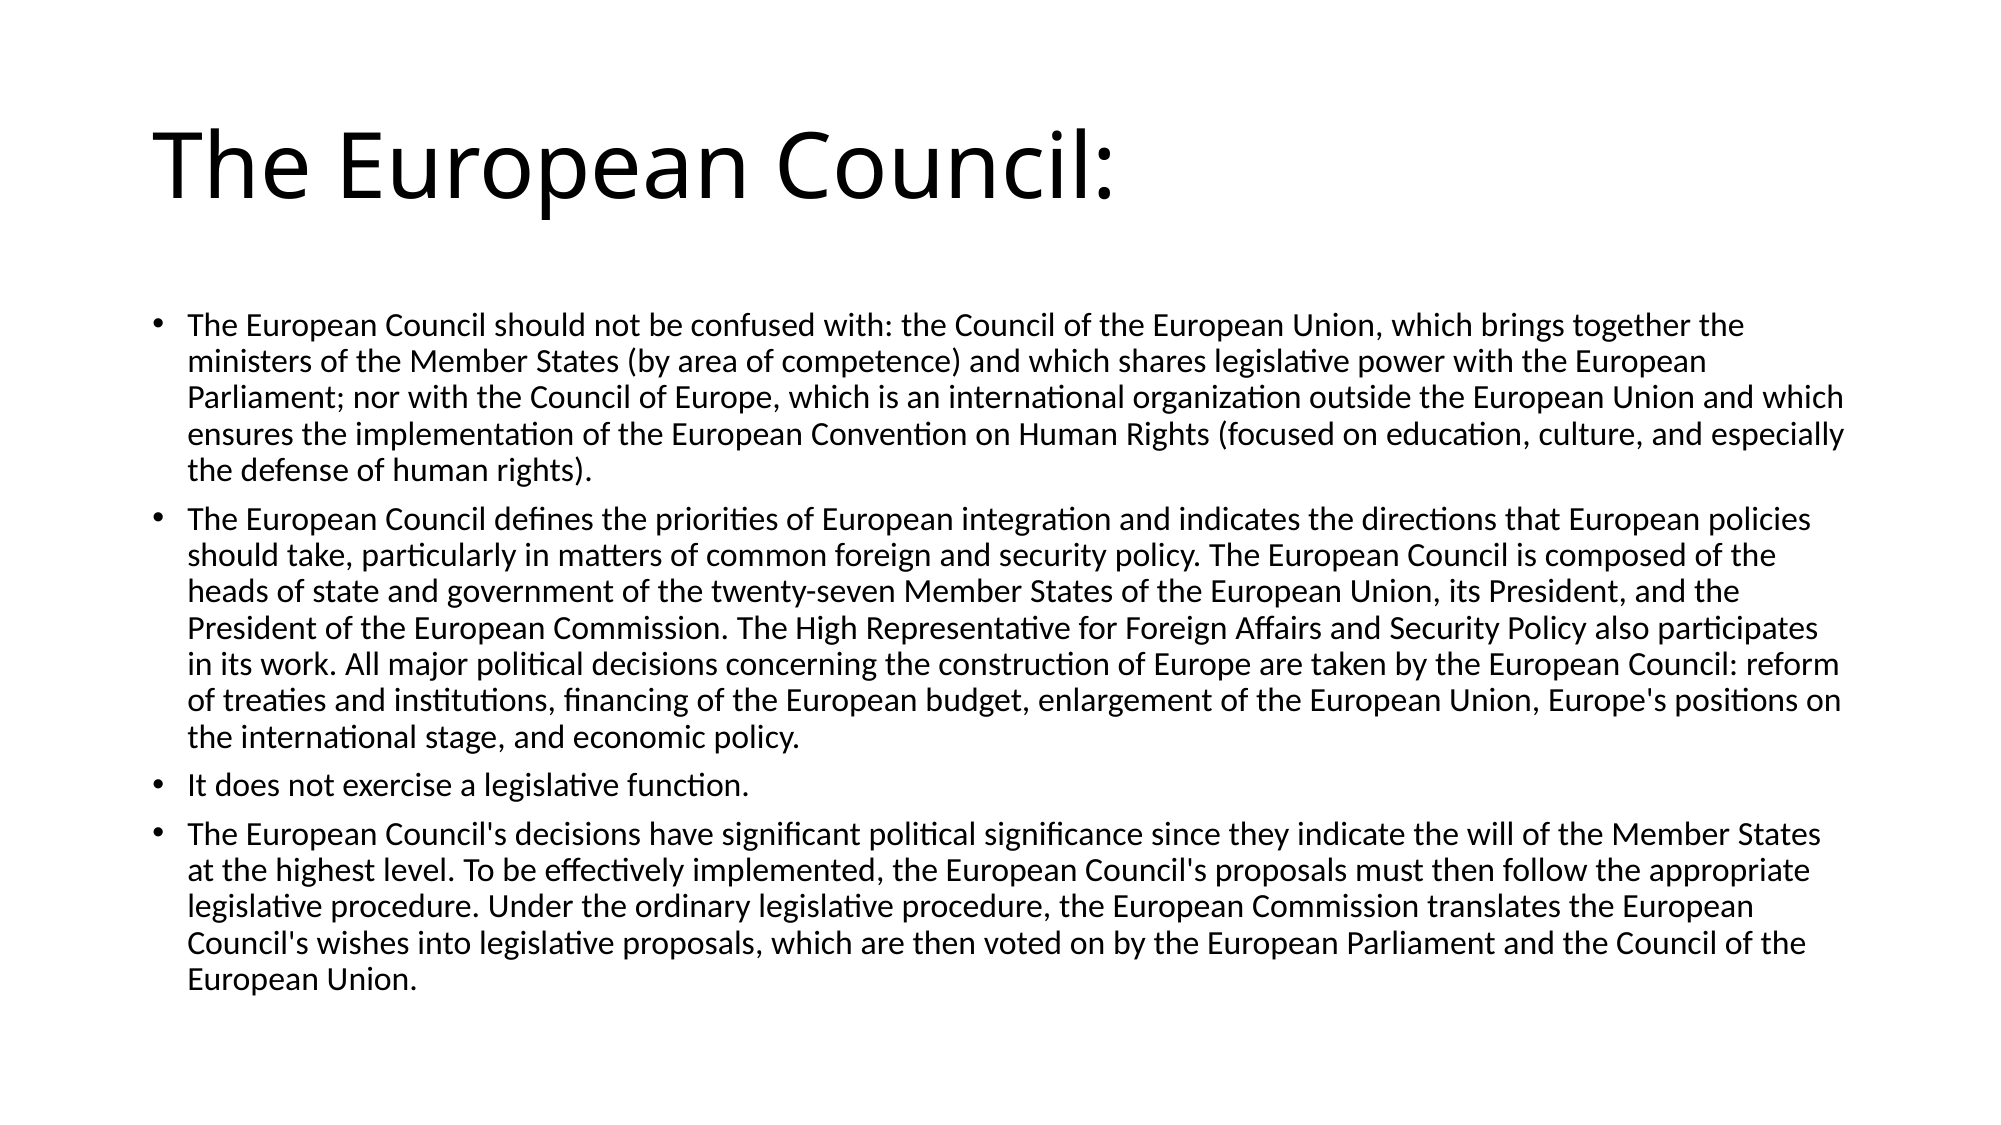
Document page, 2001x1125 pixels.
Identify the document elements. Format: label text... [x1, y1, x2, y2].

list The European Council should not be confused with: the Council of the European Union, which brings together the ministers of the Member States (by area of ​​competence) and which shares legislative power with the European Parliament; nor with the Council of Europe, which is an international organization outside the European Union and which ensures the implementation of the European Convention on Human Rights (focused on education, culture, and especially the defense of human rights). The European Council defines the priorities of European integration and indicates the directions that European policies should take, particularly in matters of common foreign and security policy. The European Council is composed of the heads of state and government of the twenty-seven Member States of the European Union, its President, and the President of the European Commission. The High Representative for Foreign Affairs and Security Policy also participates in its work. All major political decisions concerning the construction of Europe are taken by the European Council: reform of treaties and institutions, financing of the European budget, enlargement of the European Union, Europe's positions on the international stage, and economic policy. It does not exercise a legislative function. The European Council's decisions have significant political significance since they indicate the will of the Member States at the highest level. To be effectively implemented, the European Council's proposals must then follow the appropriate legislative procedure. Under the ordinary legislative procedure, the European Commission translates the European Council's wishes into legislative proposals, which are then voted on by the European Parliament and the Council of the European Union. [137, 299, 1863, 1014]
title The European Council: [137, 59, 1863, 278]
